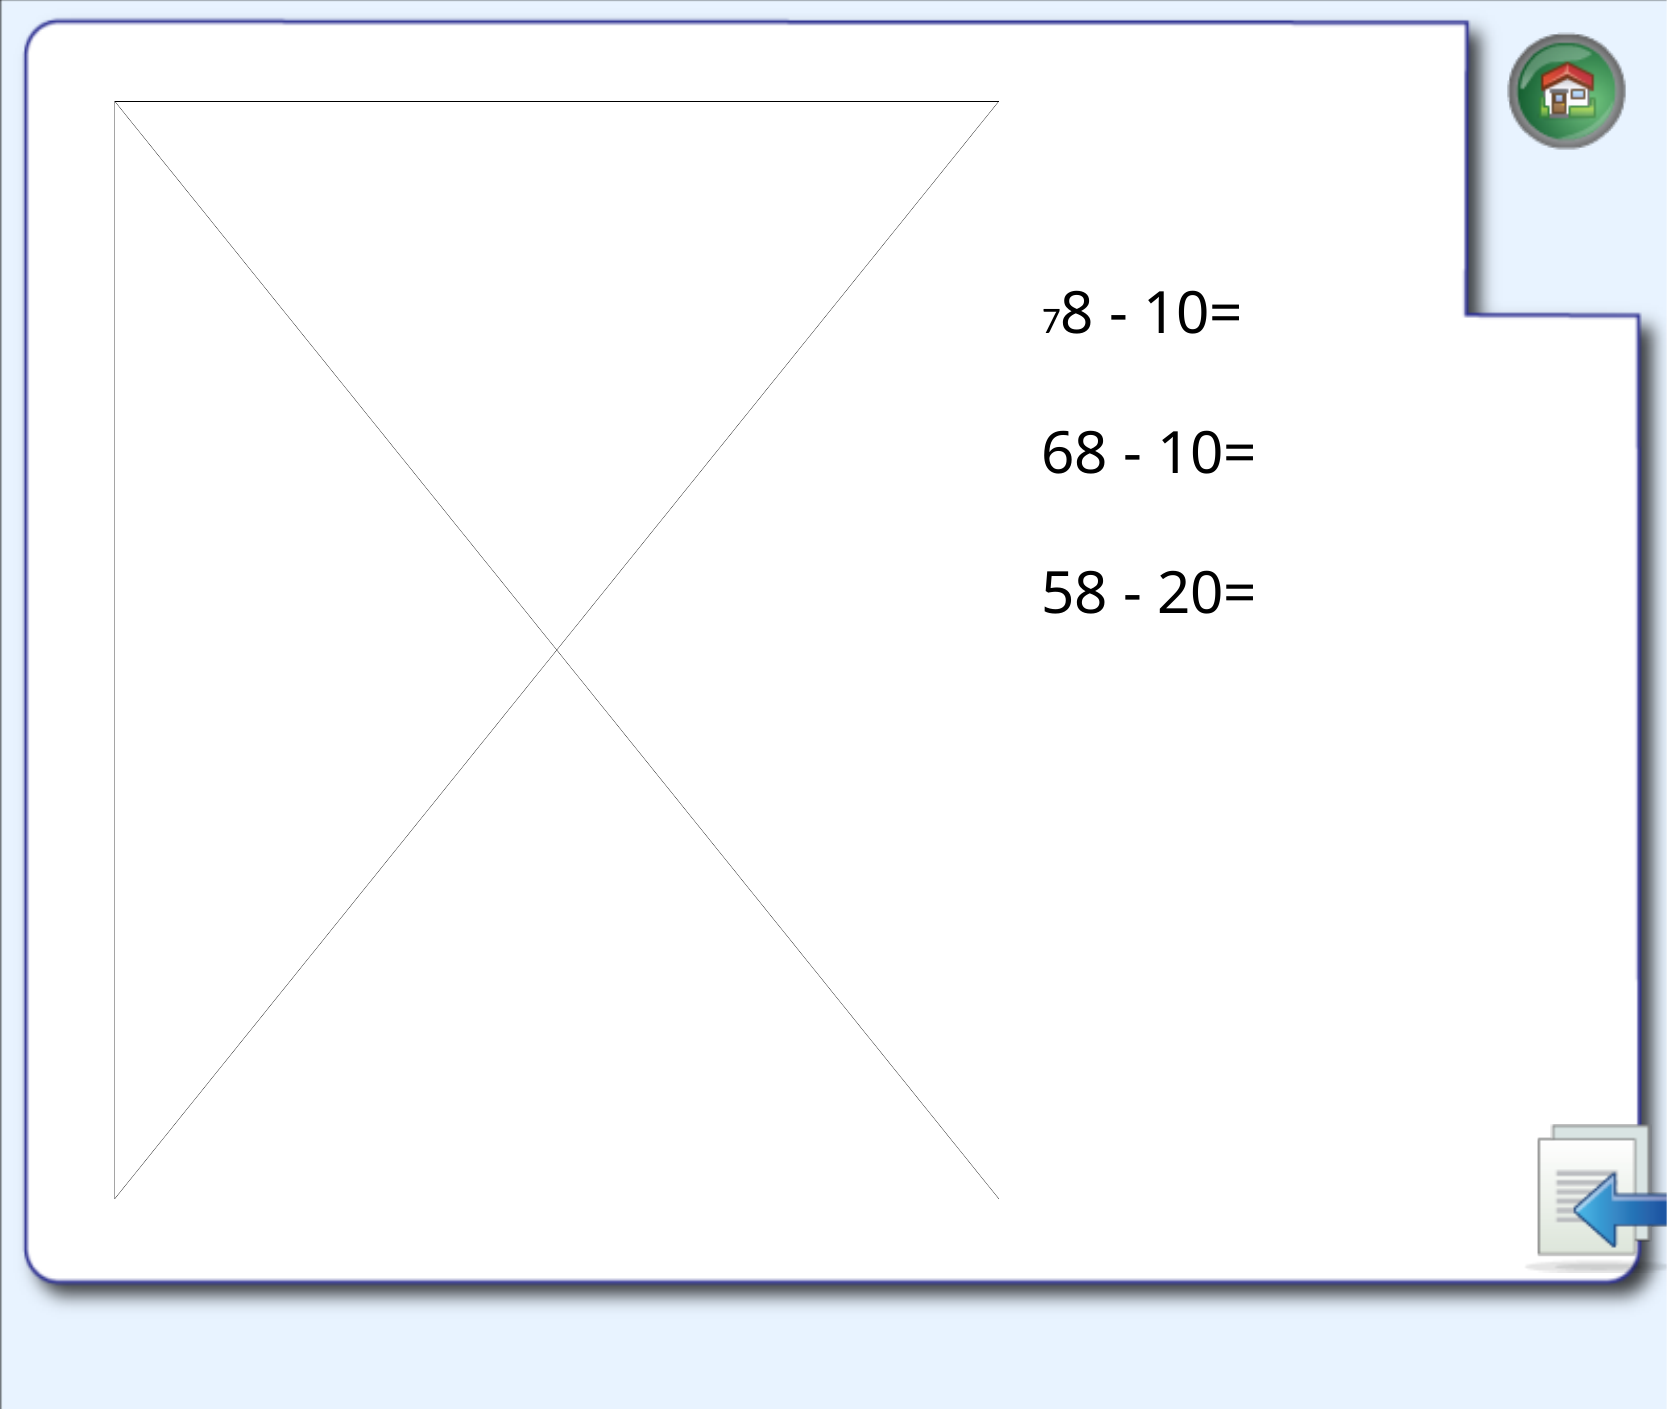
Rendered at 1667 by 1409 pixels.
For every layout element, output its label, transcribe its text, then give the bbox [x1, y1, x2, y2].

picture [0, 0, 1667, 1409]
text_box 78 - 10= 68 - 10= 58 - 20= [1027, 222, 1423, 633]
